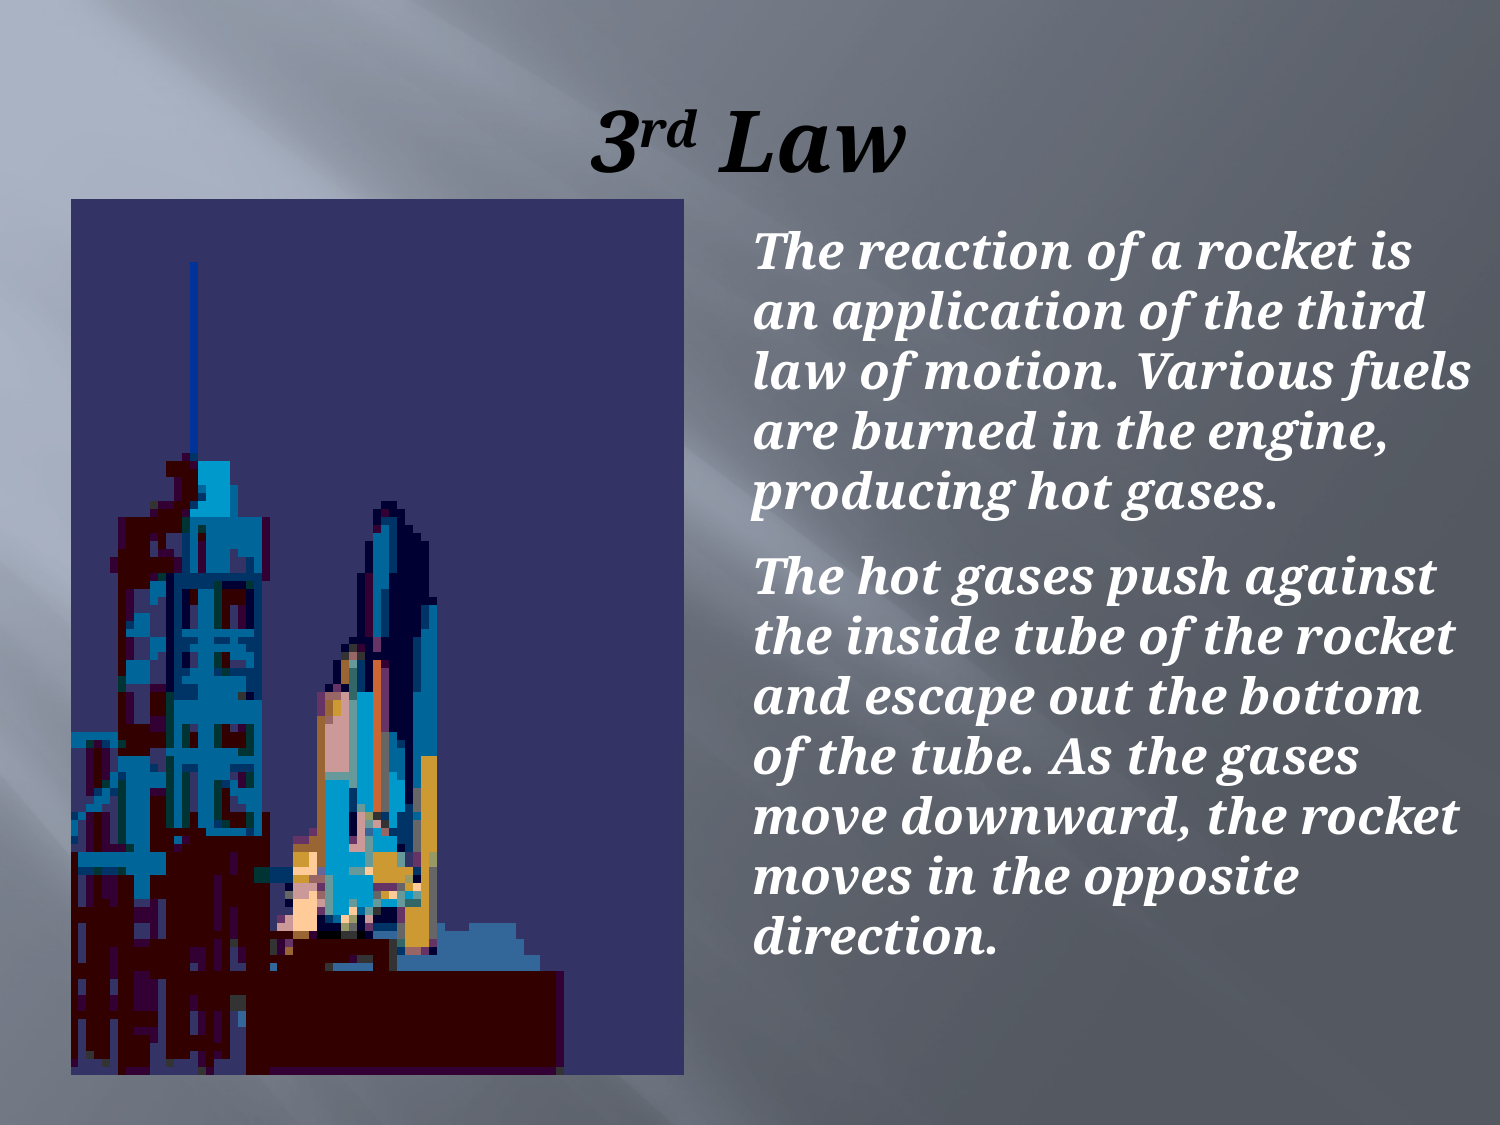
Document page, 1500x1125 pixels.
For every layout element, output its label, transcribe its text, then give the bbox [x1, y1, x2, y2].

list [71, 199, 684, 1076]
title 3rd Law [75, 45, 1425, 233]
text_box [725, 199, 1434, 265]
text_box The reaction of a rocket is an application of the third law of motion. Various fuels are burned in the engine, producing hot gases. The hot gases push against the inside tube of the rocket and escape out the bottom of the tube. As the gases move downward, the rocket moves in the opposite direction. [737, 212, 1500, 973]
